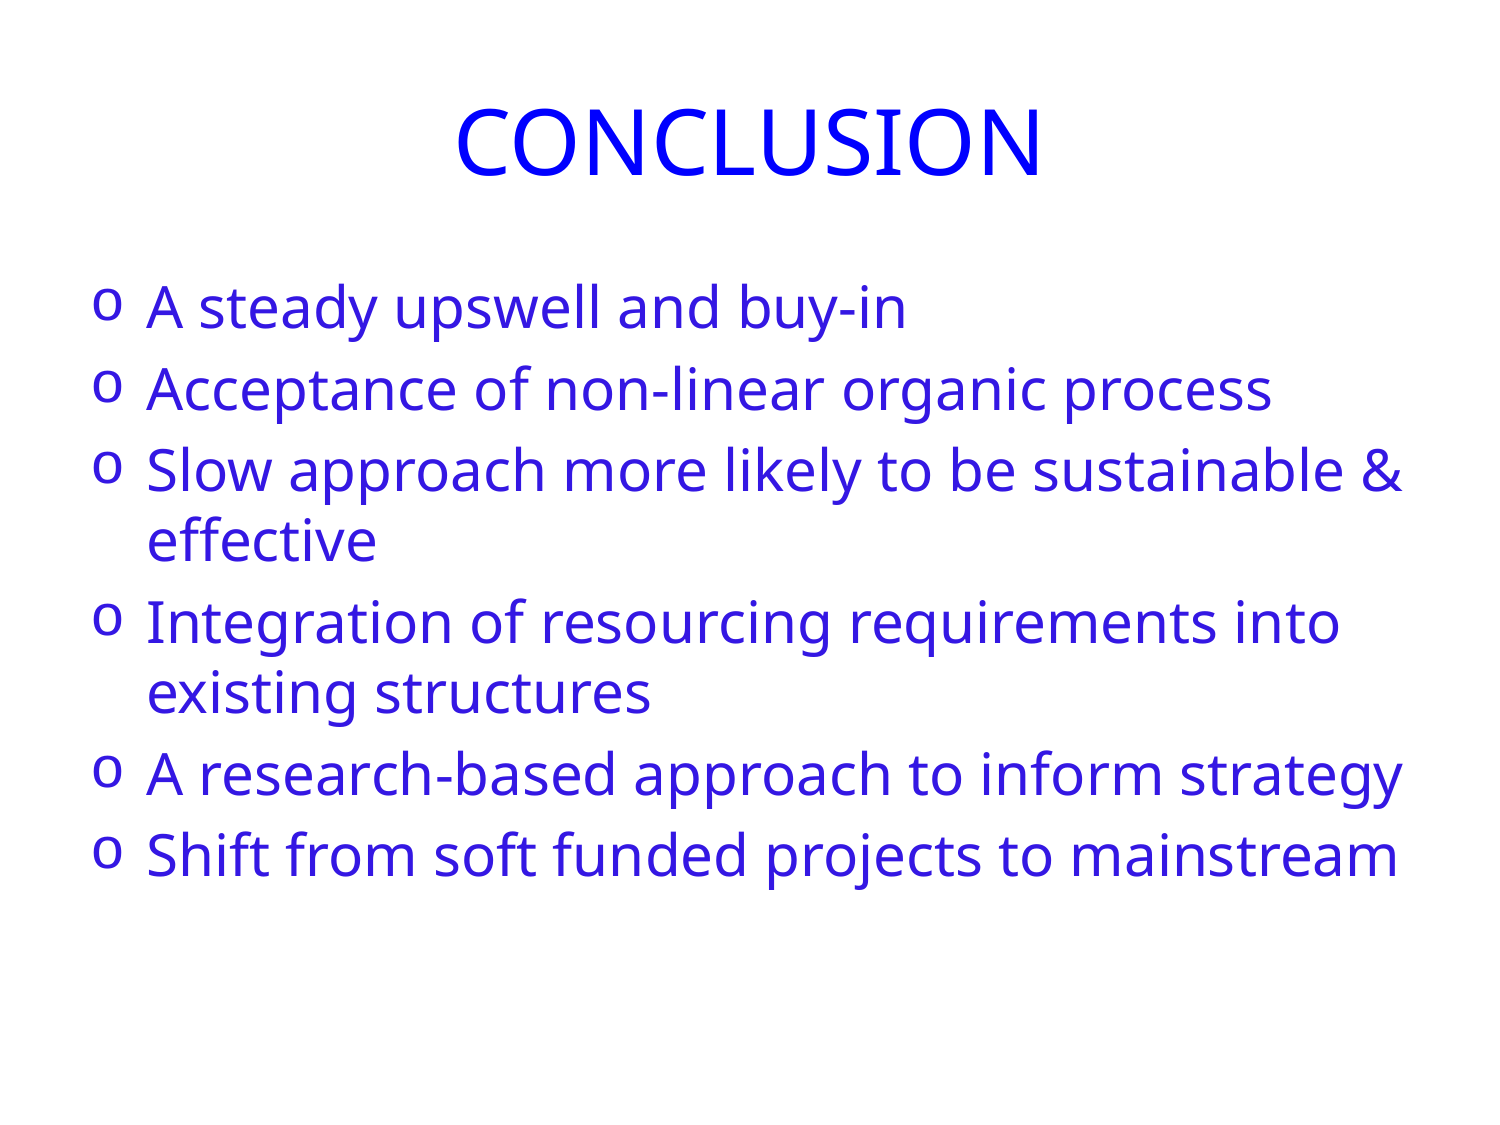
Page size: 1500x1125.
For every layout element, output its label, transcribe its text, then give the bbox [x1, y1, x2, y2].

list A steady upswell and buy-in Acceptance of non-linear organic process Slow approach more likely to be sustainable & effective Integration of resourcing requirements into existing structures A research-based approach to inform strategy Shift from soft funded projects to mainstream [75, 262, 1483, 1005]
title Conclusion [75, 45, 1425, 233]
